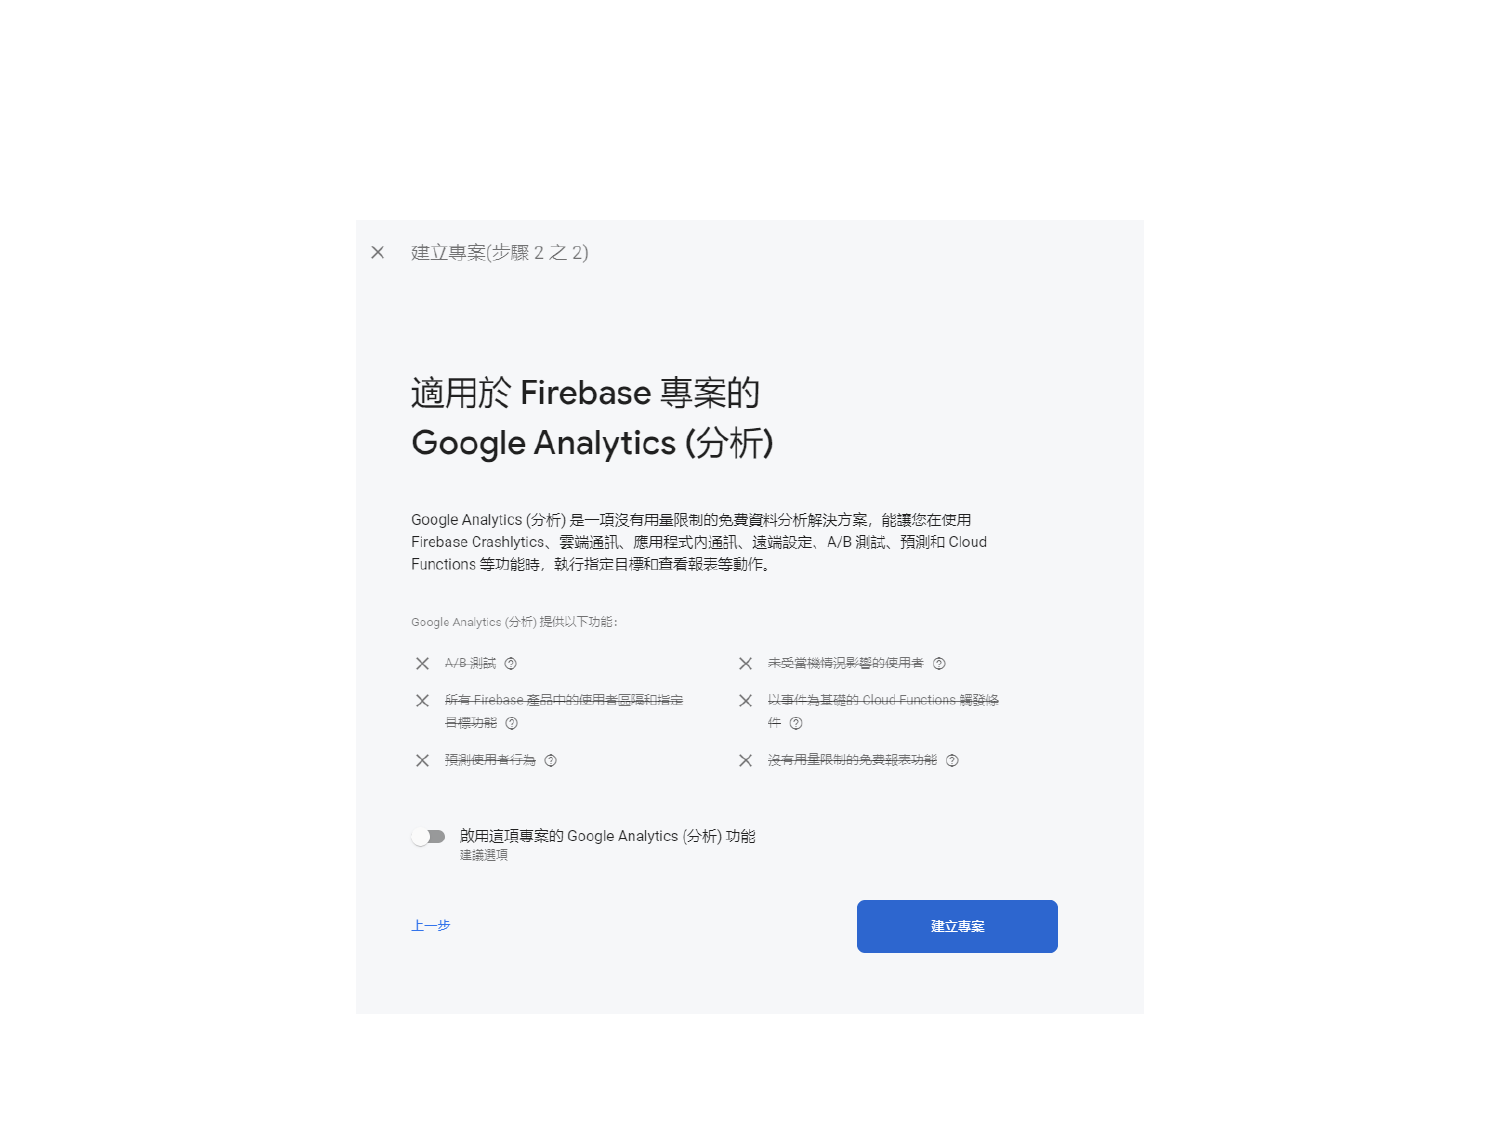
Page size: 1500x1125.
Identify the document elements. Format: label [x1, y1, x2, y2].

list [356, 220, 1144, 1014]
